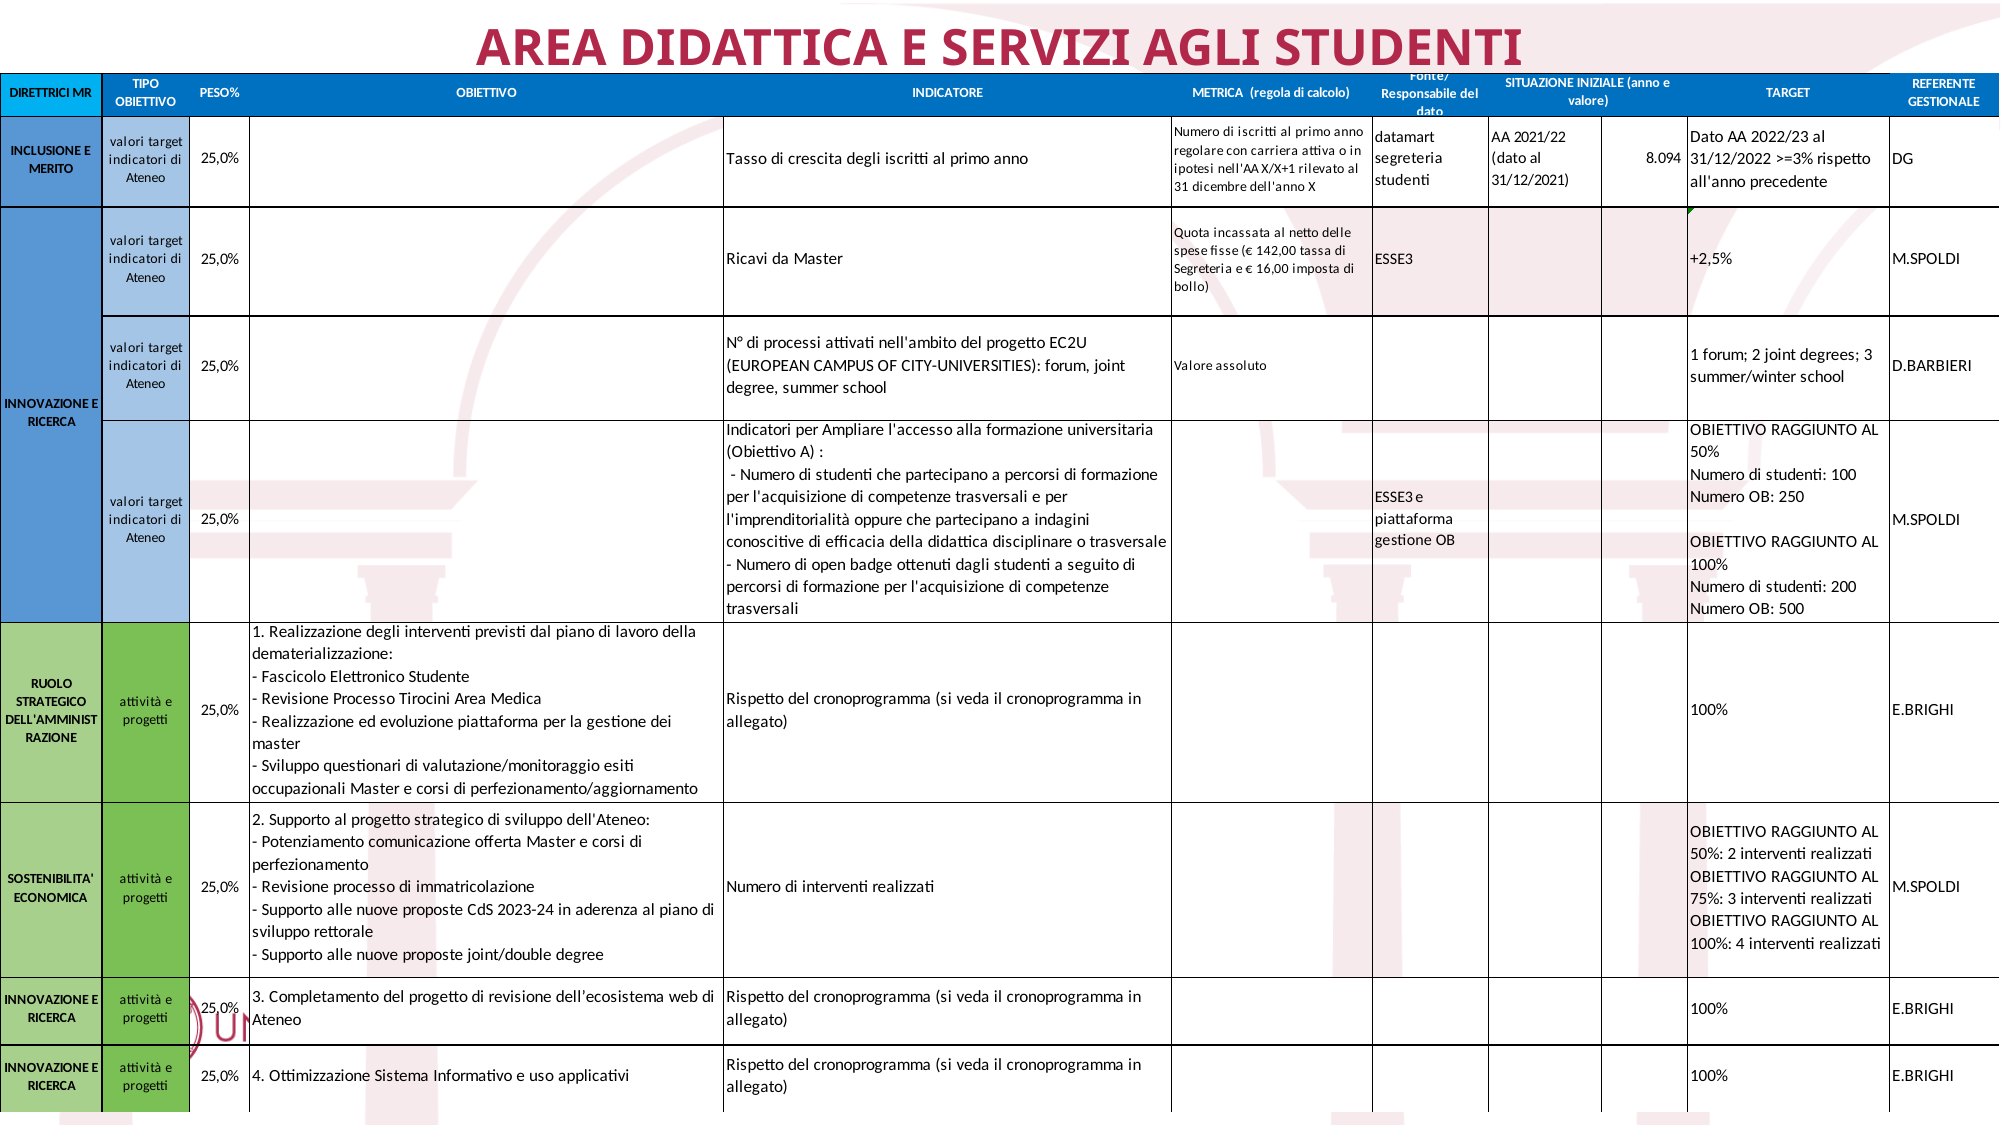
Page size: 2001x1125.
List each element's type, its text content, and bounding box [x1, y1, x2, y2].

text_box AREA DIDATTICA E SERVIZI AGLI STUDENTI [462, 8, 1538, 72]
picture [0, 0, 2001, 1125]
